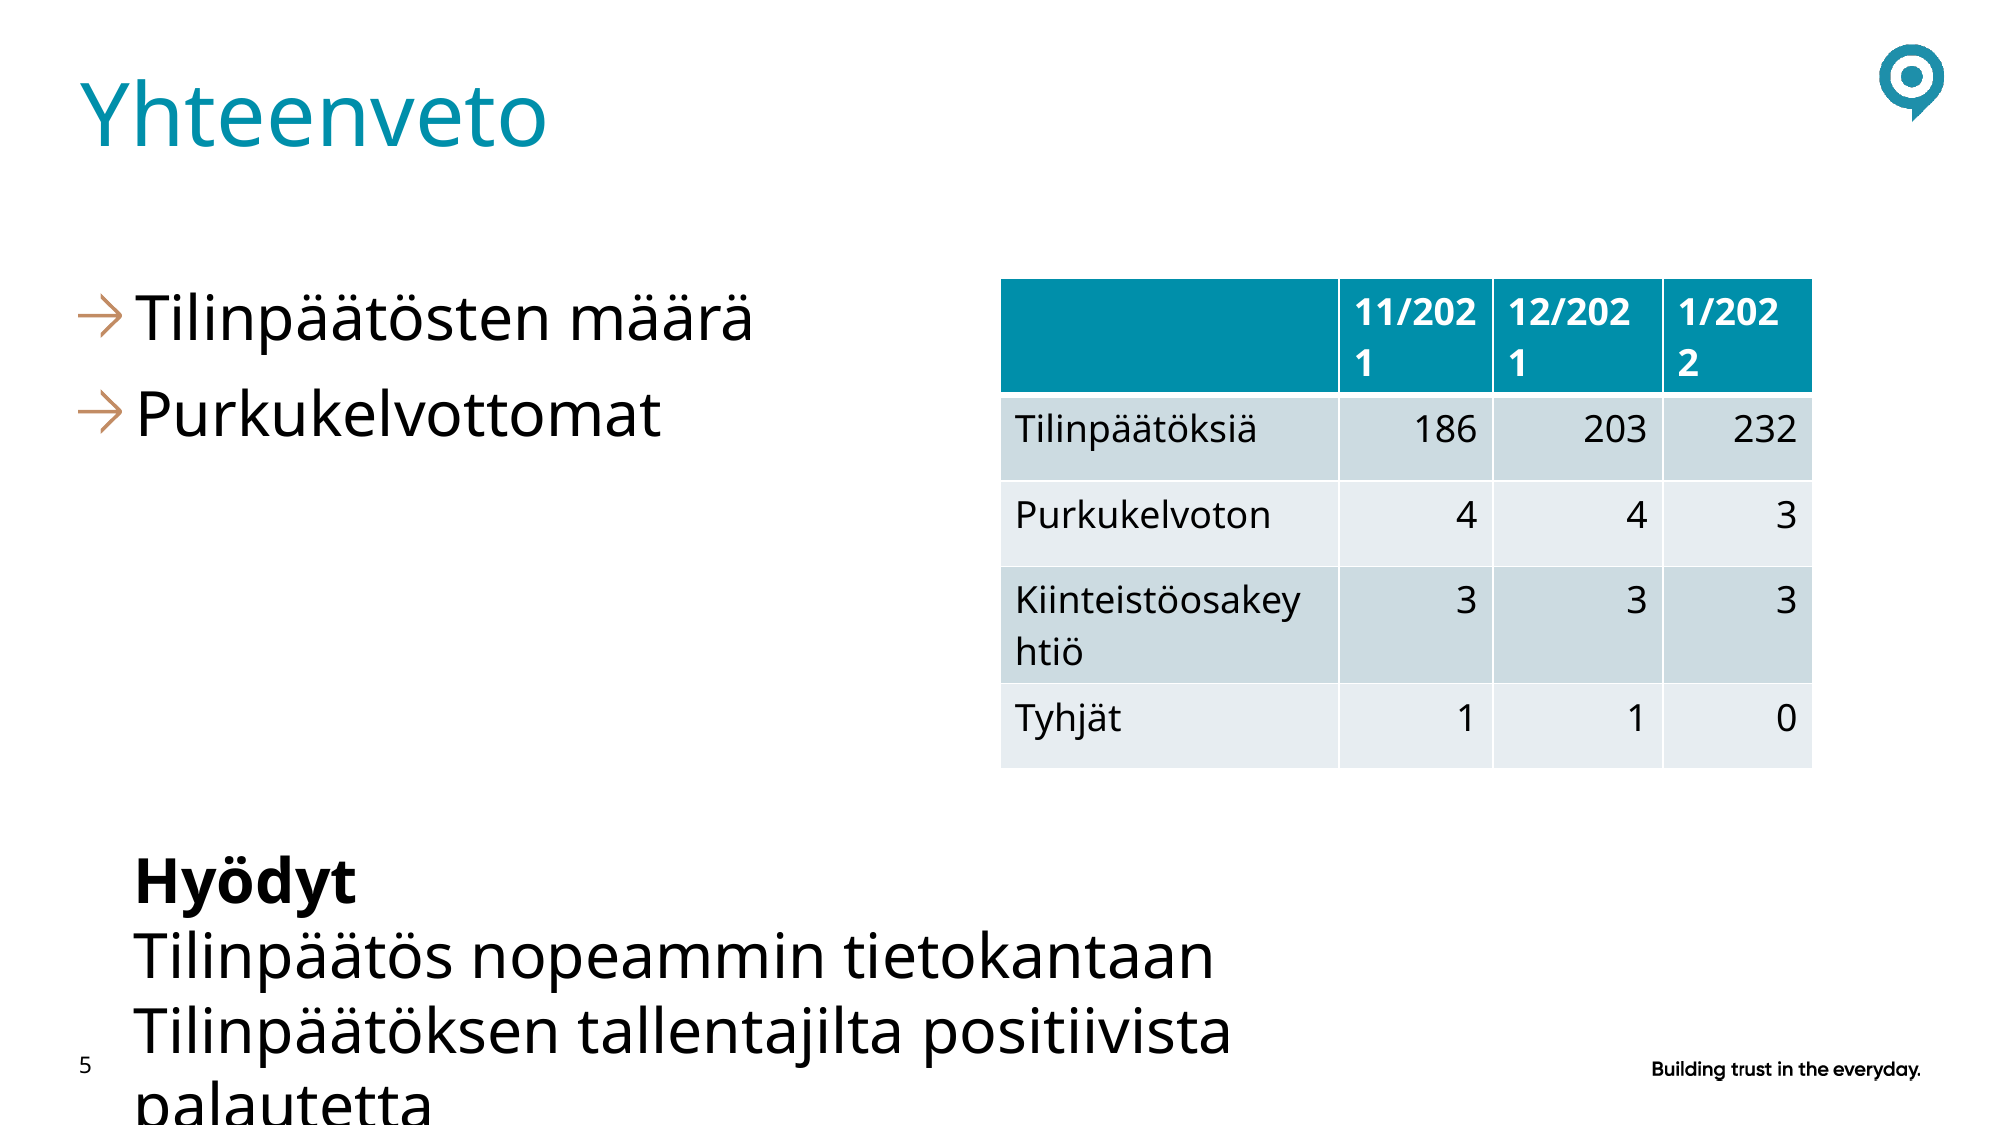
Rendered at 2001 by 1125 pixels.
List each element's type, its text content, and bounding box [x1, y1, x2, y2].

table_cell 4 [1340, 482, 1492, 566]
slide_number 5 [78, 1035, 119, 1096]
table_cell 3 [1494, 567, 1662, 683]
table_cell 232 [1664, 398, 1812, 480]
picture [1871, 42, 1952, 123]
table_cell 3 [1340, 567, 1492, 683]
table_header [1001, 279, 1338, 392]
table_cell Kiinteistöosakeyhtiö [1001, 567, 1338, 683]
table_cell 3 [1664, 482, 1812, 566]
table_header 11/2021 [1340, 279, 1492, 392]
table_cell Tyhjät [1001, 684, 1338, 768]
table_cell 4 [1494, 482, 1662, 566]
table_cell 3 [1664, 567, 1812, 683]
table_cell Tilinpäätöksiä [1001, 398, 1338, 480]
picture [78, 293, 122, 338]
table_header 12/2021 [1494, 279, 1662, 392]
title Yhteenveto [80, 70, 1578, 271]
table_cell 1 [1340, 684, 1492, 768]
list Tilinpäätösten määrä Purkukelvottomat [78, 278, 969, 787]
table_cell 1 [1494, 684, 1662, 768]
table_cell 0 [1664, 684, 1812, 768]
text_box Hyödyt Tilinpäätös nopeammin tietokantaan Tilinpäätöksen tallentajilta positiivista palautetta [119, 833, 1470, 1125]
picture [78, 389, 122, 434]
table_cell 203 [1494, 398, 1662, 480]
table_cell Purkukelvoton [1001, 482, 1338, 566]
table_cell 186 [1340, 398, 1492, 480]
picture [1652, 1051, 1920, 1081]
table_header 1/2022 [1664, 279, 1812, 392]
